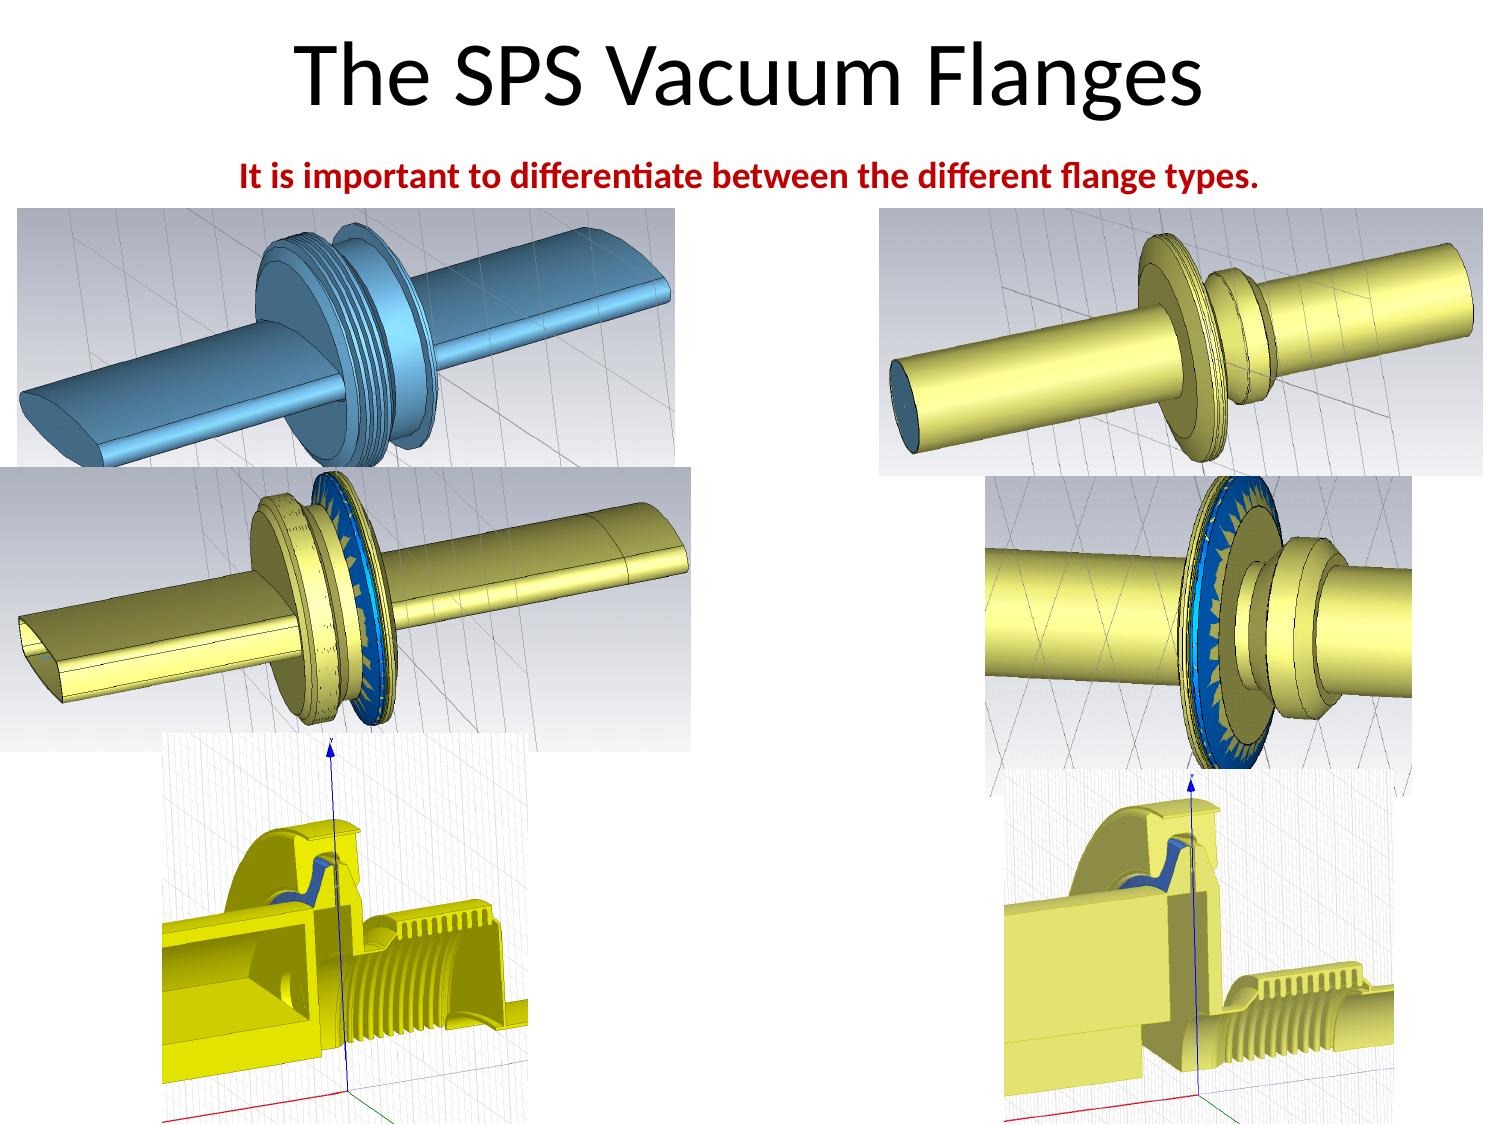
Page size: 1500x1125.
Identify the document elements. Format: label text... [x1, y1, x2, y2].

title The SPS Vacuum Flanges [0, 0, 1500, 138]
picture [879, 207, 1483, 1125]
text_box It is important to differentiate between the different flange types. [0, 143, 1500, 204]
picture [0, 207, 691, 1125]
